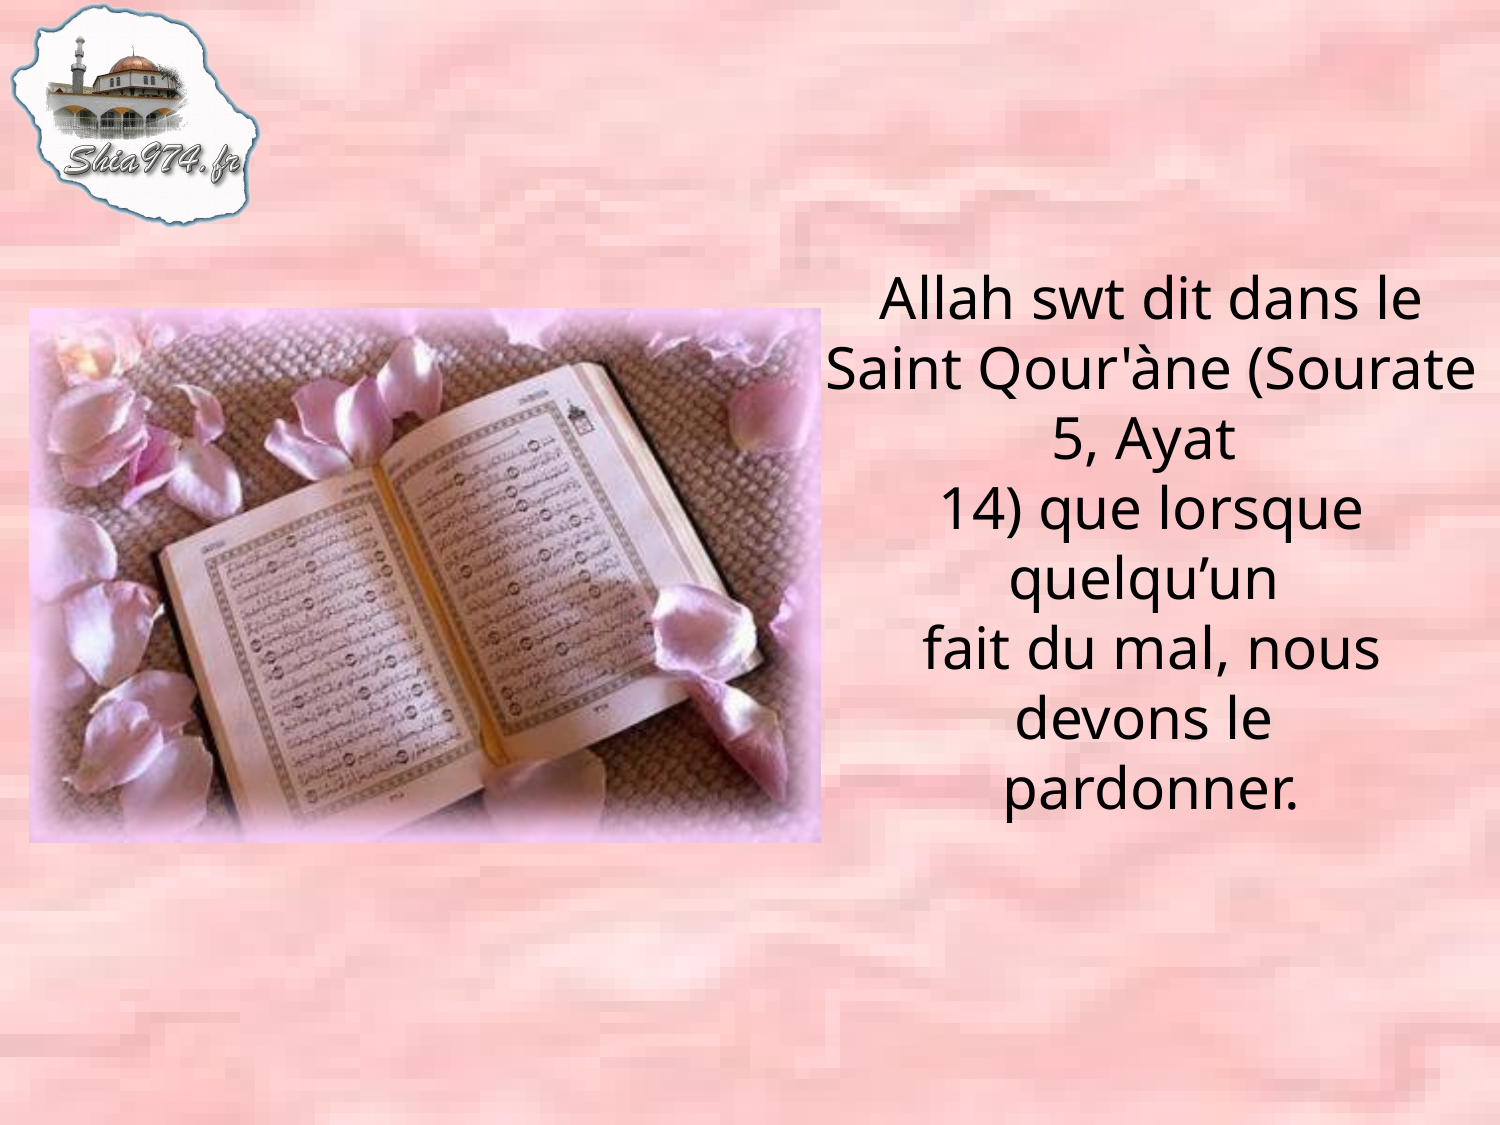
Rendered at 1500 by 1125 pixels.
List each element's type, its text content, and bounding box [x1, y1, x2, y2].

picture [0, 0, 1500, 1125]
title Allah swt dit dans le Saint Qour'àne (Sourate 5, Ayat 14) que lorsque quelqu’un fait du mal, nous devons le pardonner. [826, 420, 1500, 662]
